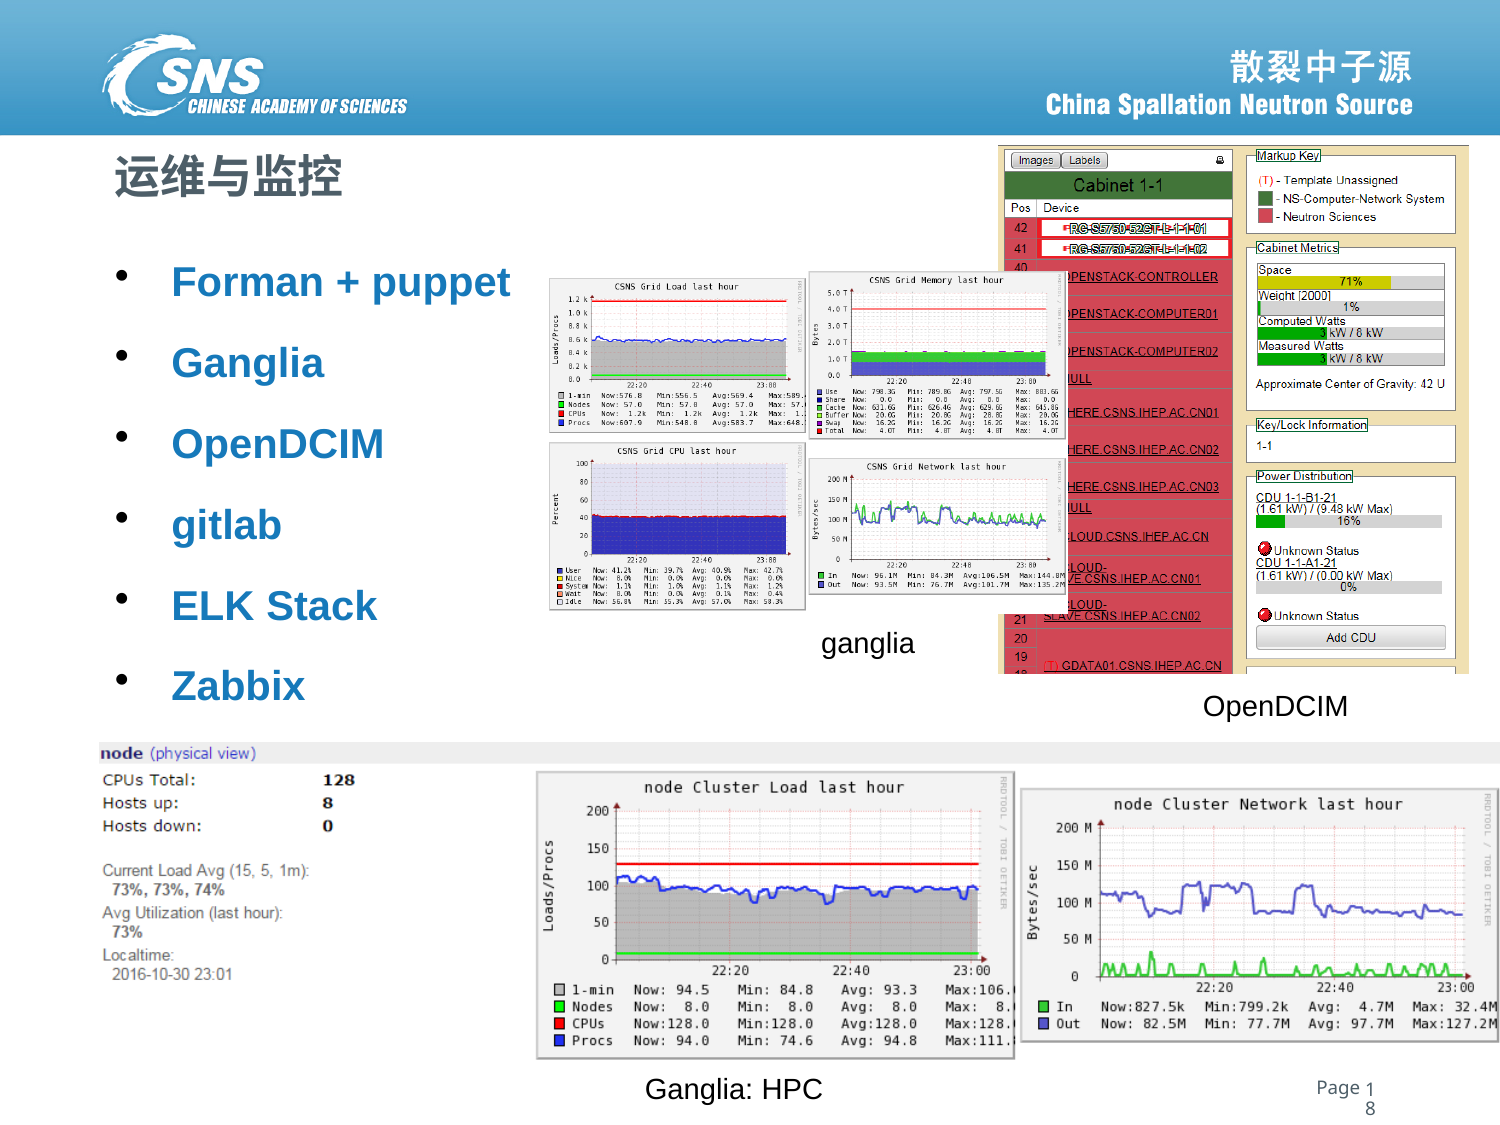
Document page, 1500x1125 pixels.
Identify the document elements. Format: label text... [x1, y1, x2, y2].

slide_number 18 [1350, 1076, 1400, 1100]
title 运维与监控 [99, 137, 1125, 213]
text_box Ganglia: HPC [616, 1076, 869, 1113]
picture [0, 0, 1500, 1125]
text_box OpenDCIM [1116, 683, 1436, 730]
text_box ganglia [708, 622, 992, 667]
list Forman + puppet Ganglia OpenDCIM gitlab ELK Stack Zabbix [99, 237, 786, 742]
